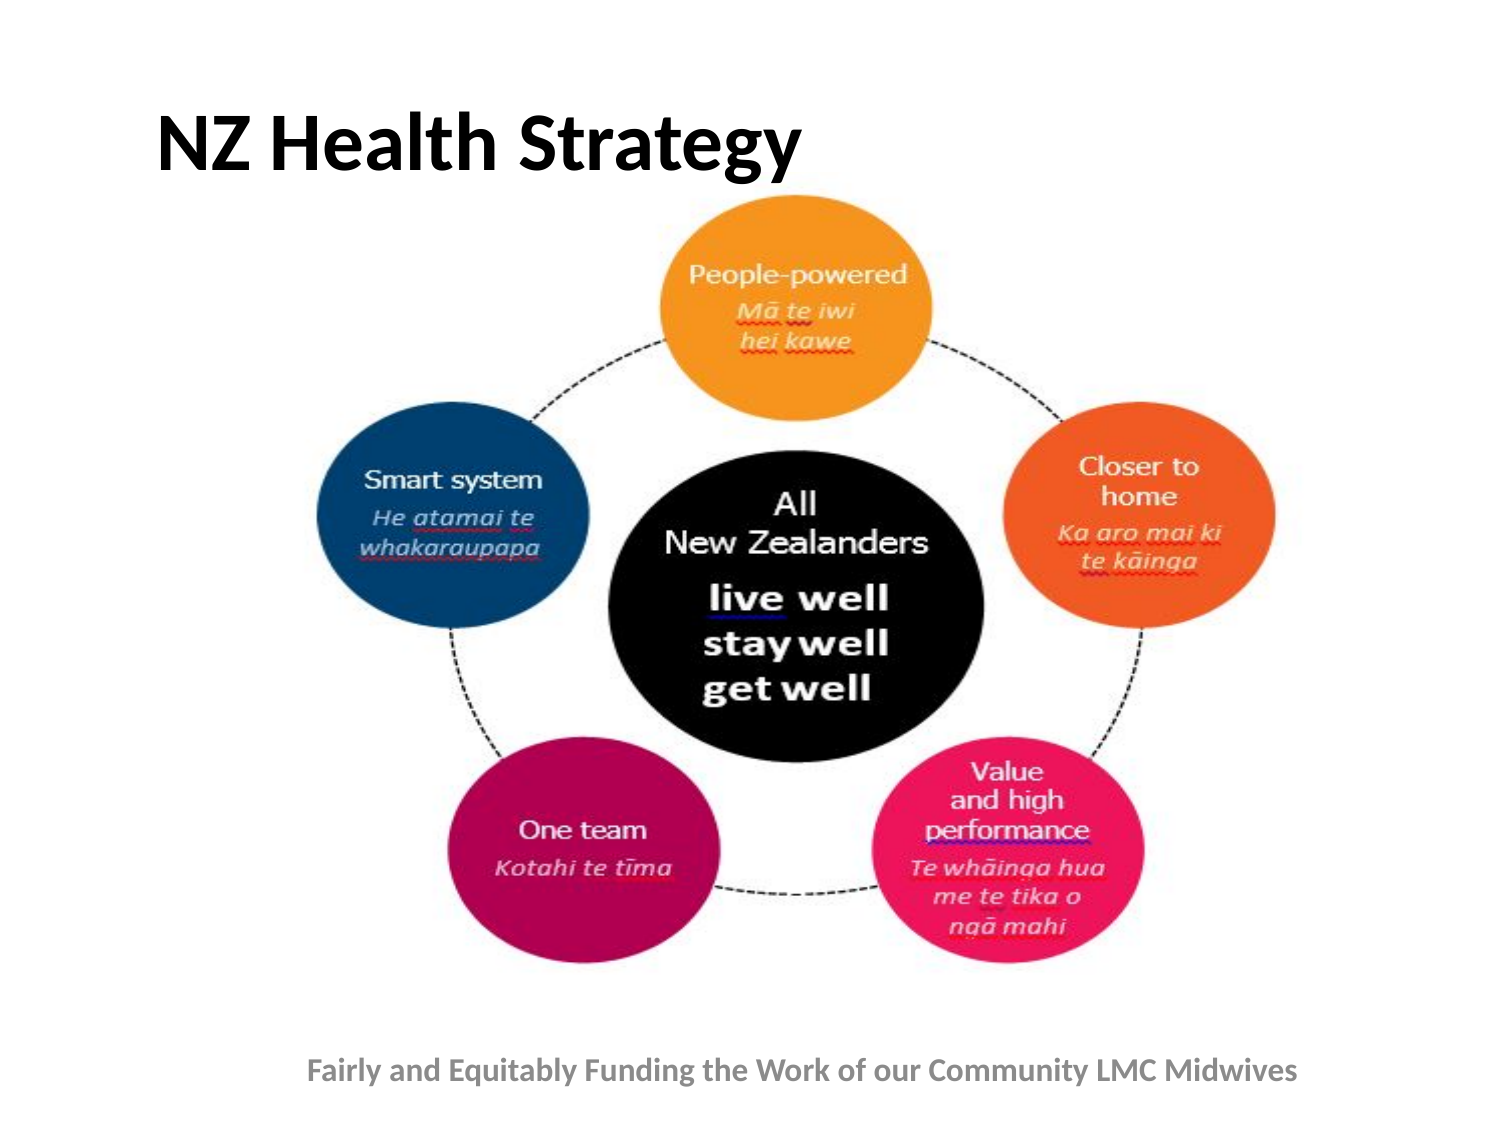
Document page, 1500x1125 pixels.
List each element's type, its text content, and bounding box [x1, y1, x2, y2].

text_box NZ Health Strategy [142, 0, 830, 195]
picture [240, 171, 1329, 1011]
footer Fairly and Equitably Funding the Work of our Community LMC Midwives [277, 1042, 1329, 1094]
